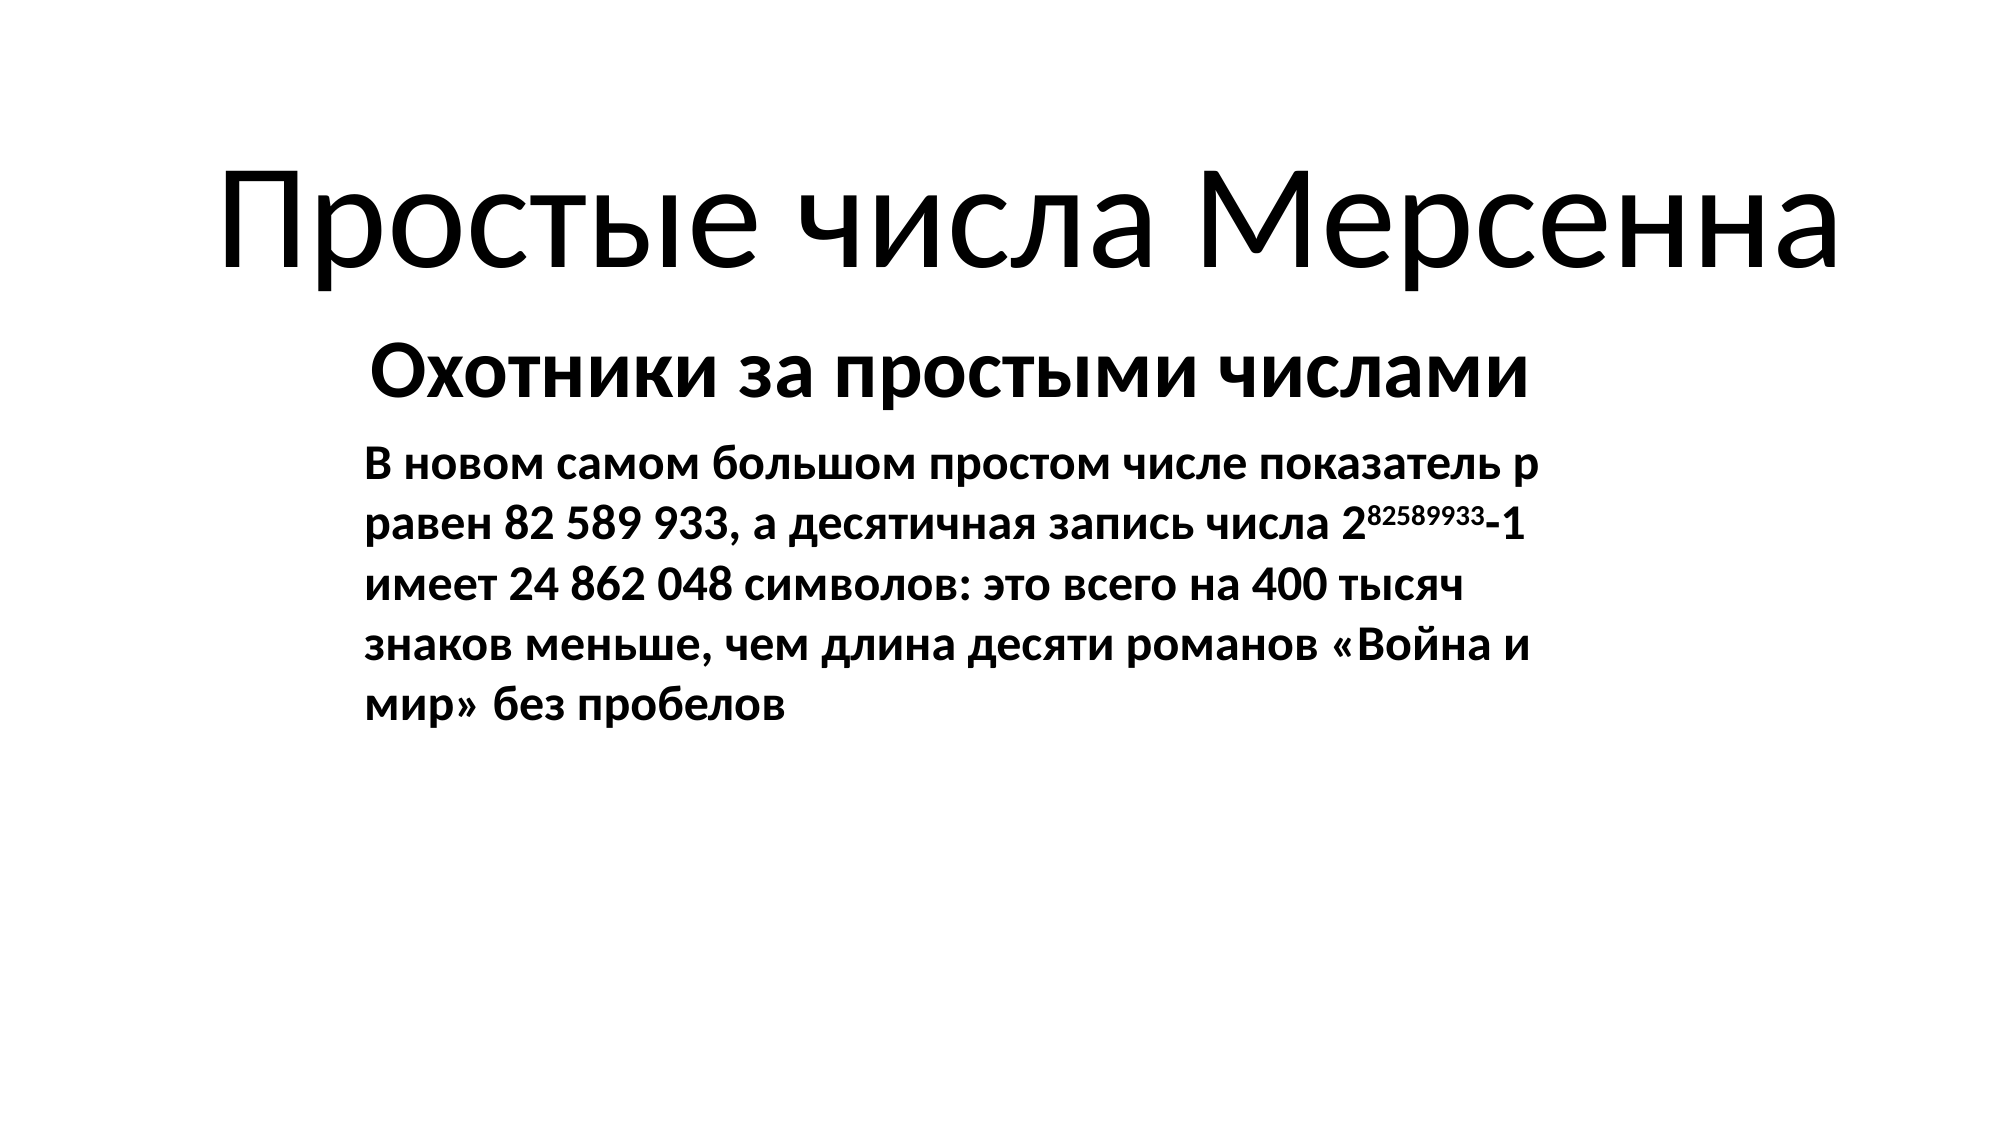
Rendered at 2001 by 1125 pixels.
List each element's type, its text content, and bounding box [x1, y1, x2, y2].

text_box В новом самом большом простом числе показатель p равен 82 589 933, а десятичная запись числа 282589933-1 имеет 24 862 048 символов: это всего на 400 тысяч знаков меньше, чем длина десяти романов «Война и мир» без пробелов [349, 422, 1569, 738]
text_box Охотники за простыми числами [355, 306, 1547, 422]
text_box Простые числа Мерсенна [186, 109, 1876, 305]
